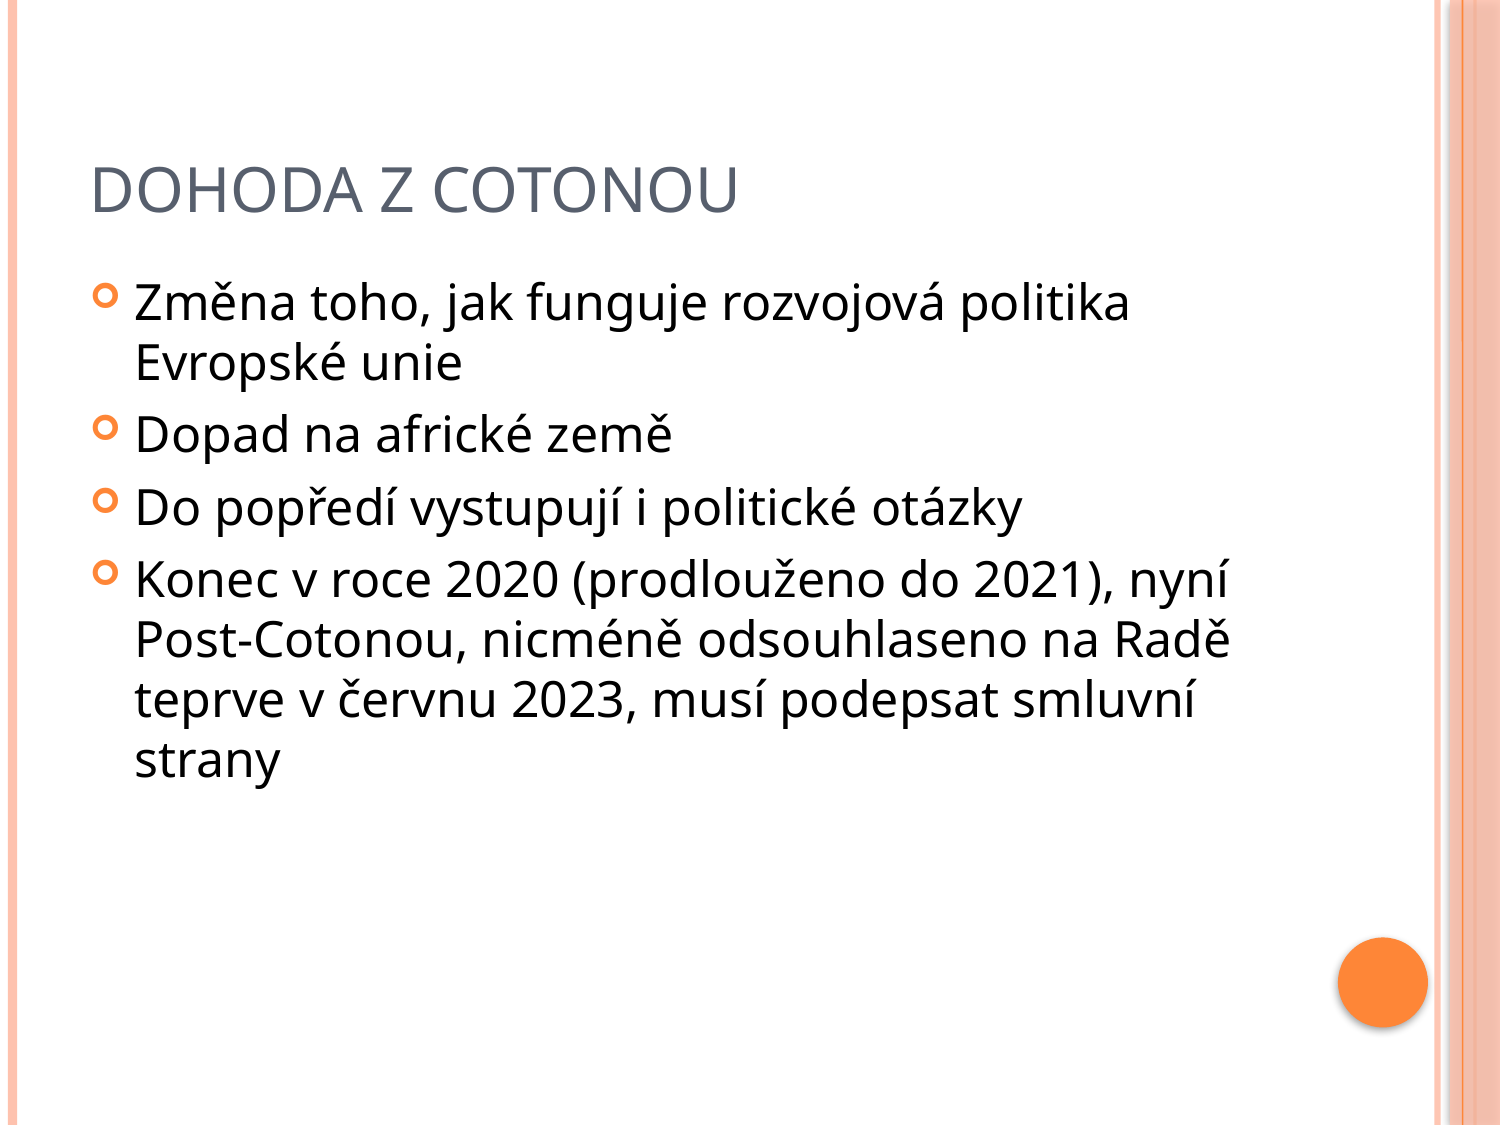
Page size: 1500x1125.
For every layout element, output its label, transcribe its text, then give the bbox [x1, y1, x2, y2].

list Změna toho, jak funguje rozvojová politika Evropské unie Dopad na africké země Do popředí vystupují i politické otázky Konec v roce 2020 (prodlouženo do 2021), nyní Post-Cotonou, nicméně odsouhlaseno na Radě teprve v červnu 2023, musí podepsat smluvní strany [75, 262, 1300, 1062]
title Dohoda z Cotonou [75, 45, 1300, 233]
